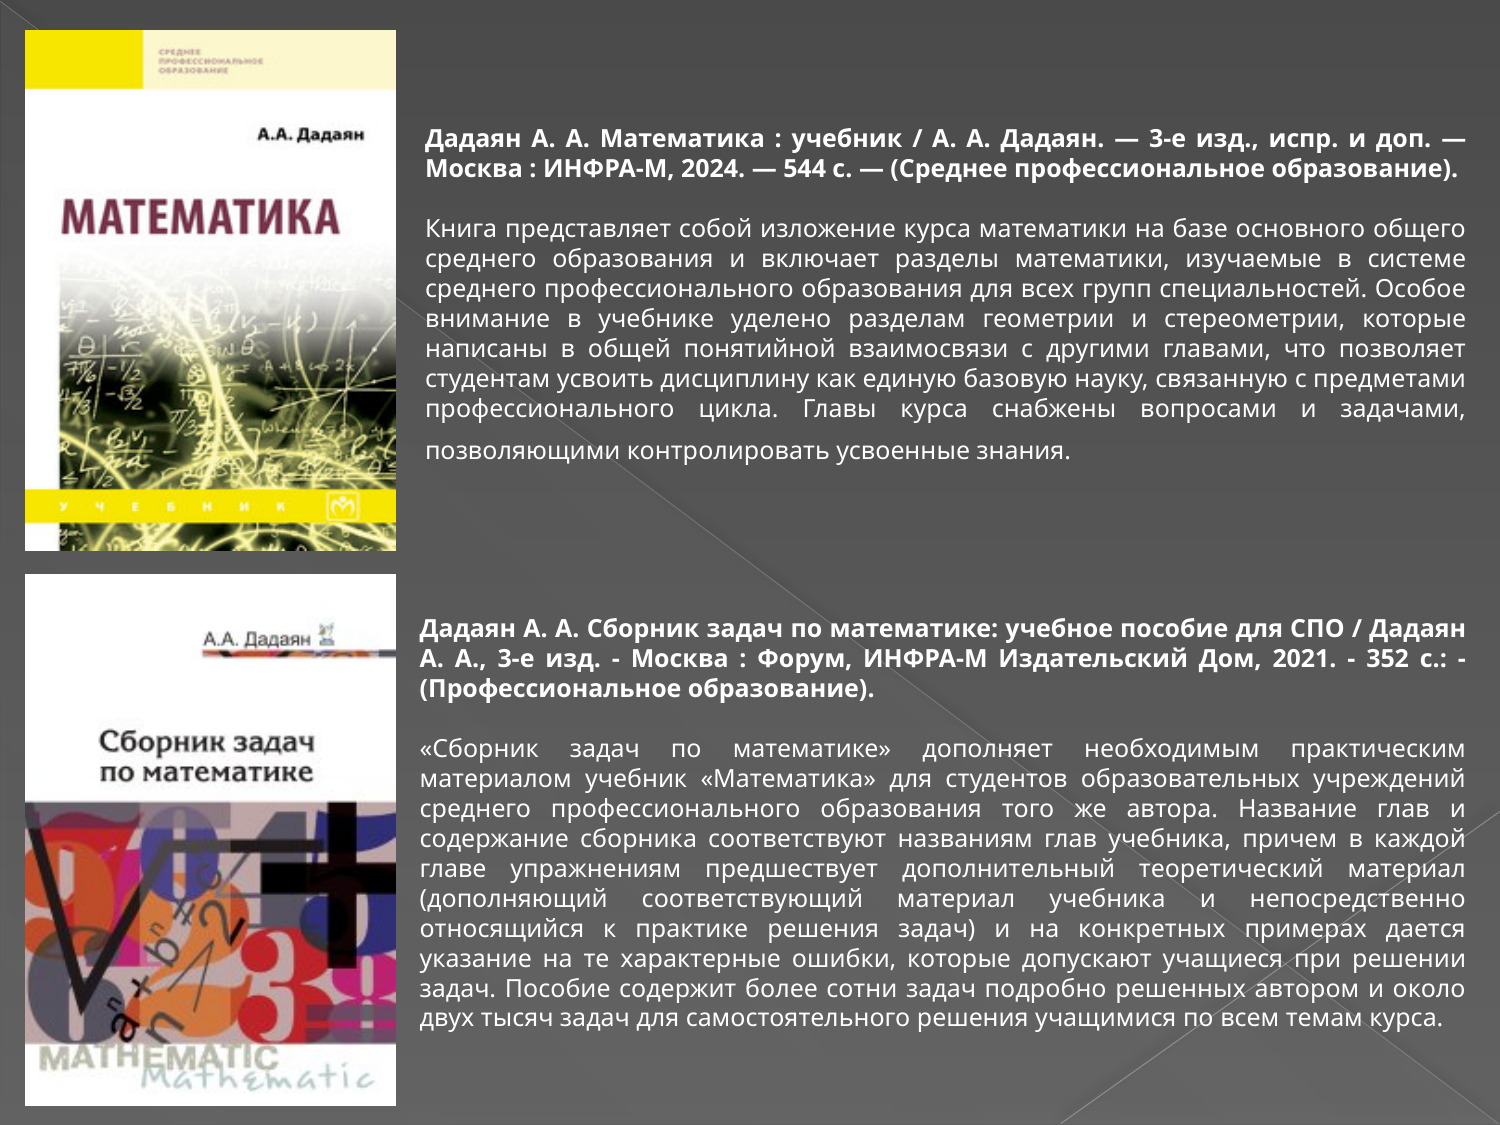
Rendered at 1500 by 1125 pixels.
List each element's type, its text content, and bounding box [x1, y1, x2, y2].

picture [25, 574, 396, 1107]
text_box Дадаян А. А. Математика : учебник / А. А. Дадаян. — 3-е изд., испр. и доп. — Москва : ИНФРА-М, 2024. — 544 с. — (Cреднее профессиональное образование). Книга представляет собой изложение курса математики на базе основного общего среднего образования и включает разделы математики, изучаемые в системе среднего профессионального образования для всех групп специальностей. Особое внимание в учебнике уделено разделам геометрии и стереометрии, которые написаны в общей понятийной взаимосвязи с другими главами, что позволяет студентам усвоить дисциплину как единую базовую науку, связанную с предметами профессионального цикла. Главы курса снабжены вопросами и задачами, позволяющими контролировать усвоенные знания. [410, 115, 1483, 475]
picture [25, 30, 396, 551]
text_box Дадаян А. А. Сборник задач по математике: учебное пособие для СПО / Дадаян А. А., 3-е изд. - Москва : Форум, ИНФРА-М Издательский Дом, 2021. - 352 с.: - (Профессиональное образование). «Сборник задач по математике» дополняет необходимым практическим материалом учебник «Математика» для студентов образовательных учреждений среднего профессионального образования того же автора. Название глав и содержание сборника соответствуют названиям глав учебника, причем в каждой главе упражнениям предшествует дополнительный теоретический материал (дополняющий соответствующий материал учебника и непосредственно относящийся к практике решения задач) и на конкретных примерах дается указание на те характерные ошибки, которые допускают учащиеся при решении задач. Пособие содержит более сотни задач подробно решенных автором и около двух тысяч задач для самостоятельного решения учащимися по всем темам курса. [404, 605, 1483, 1040]
